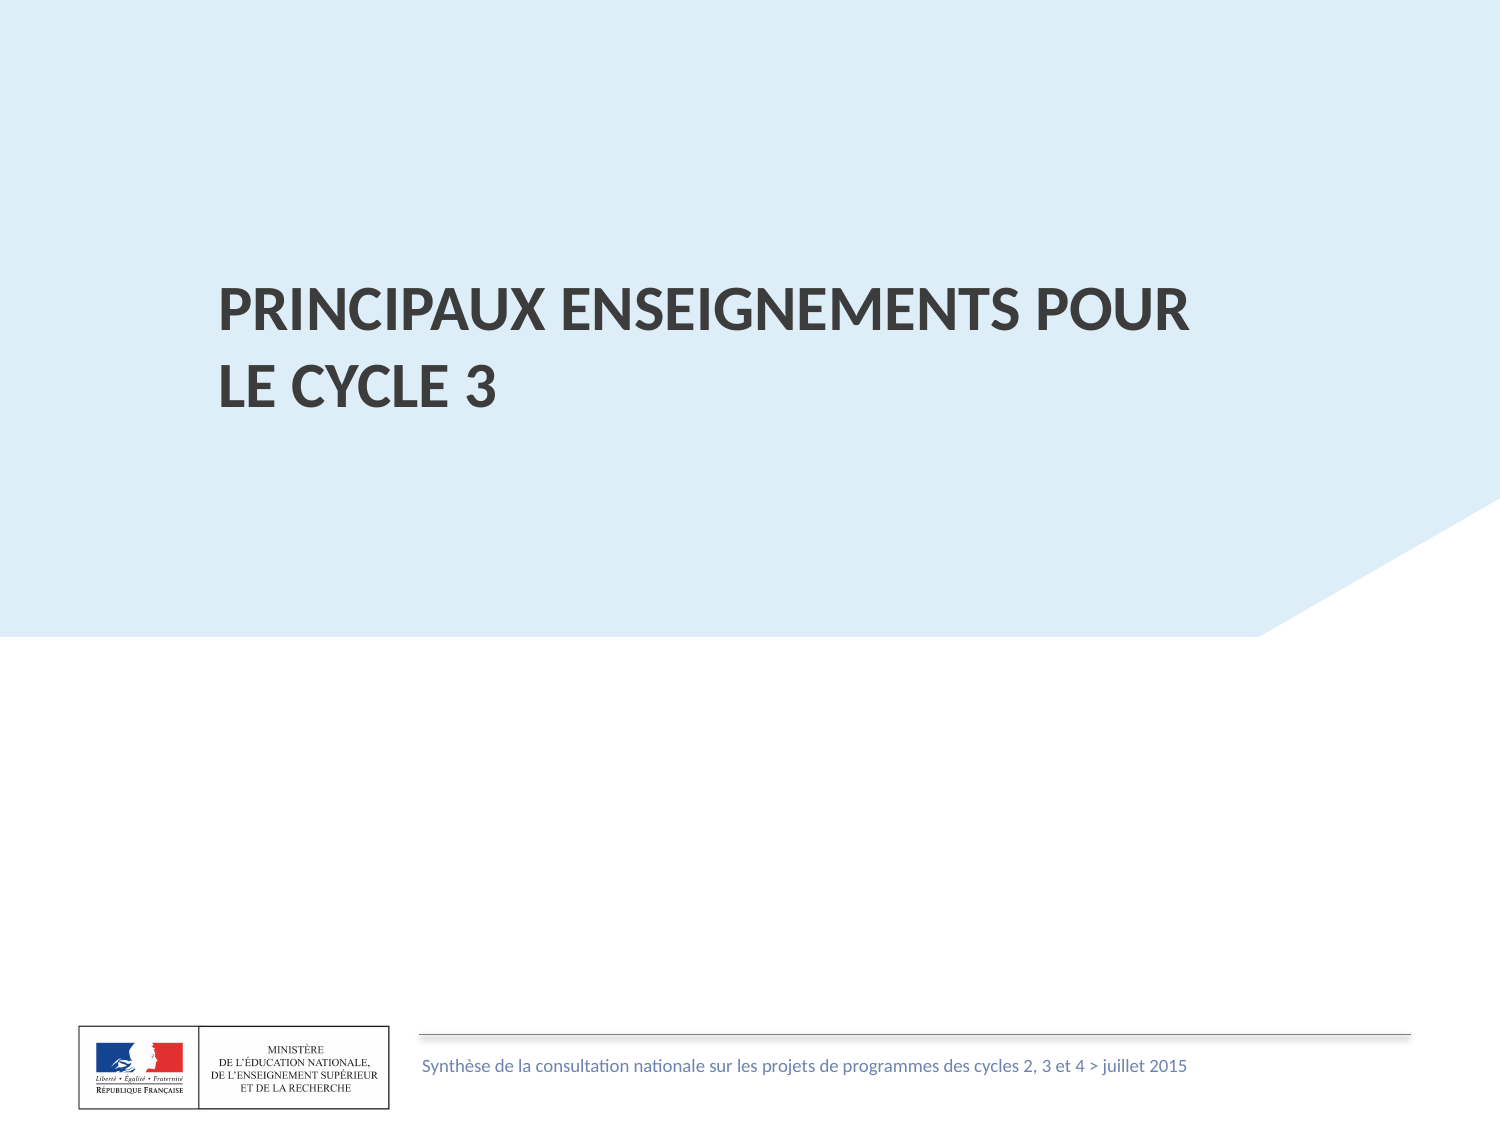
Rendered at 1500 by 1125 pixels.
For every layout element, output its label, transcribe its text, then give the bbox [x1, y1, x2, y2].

title PRINCIPAUX ENSEIGNEMENTS POUR LE CYCLE 3 [218, 196, 1258, 421]
text_box Synthèse de la consultation nationale sur les projets de programmes des cycles 2, 3 et 4 > juillet 2015 [405, 1045, 1331, 1086]
picture [76, 1023, 392, 1112]
